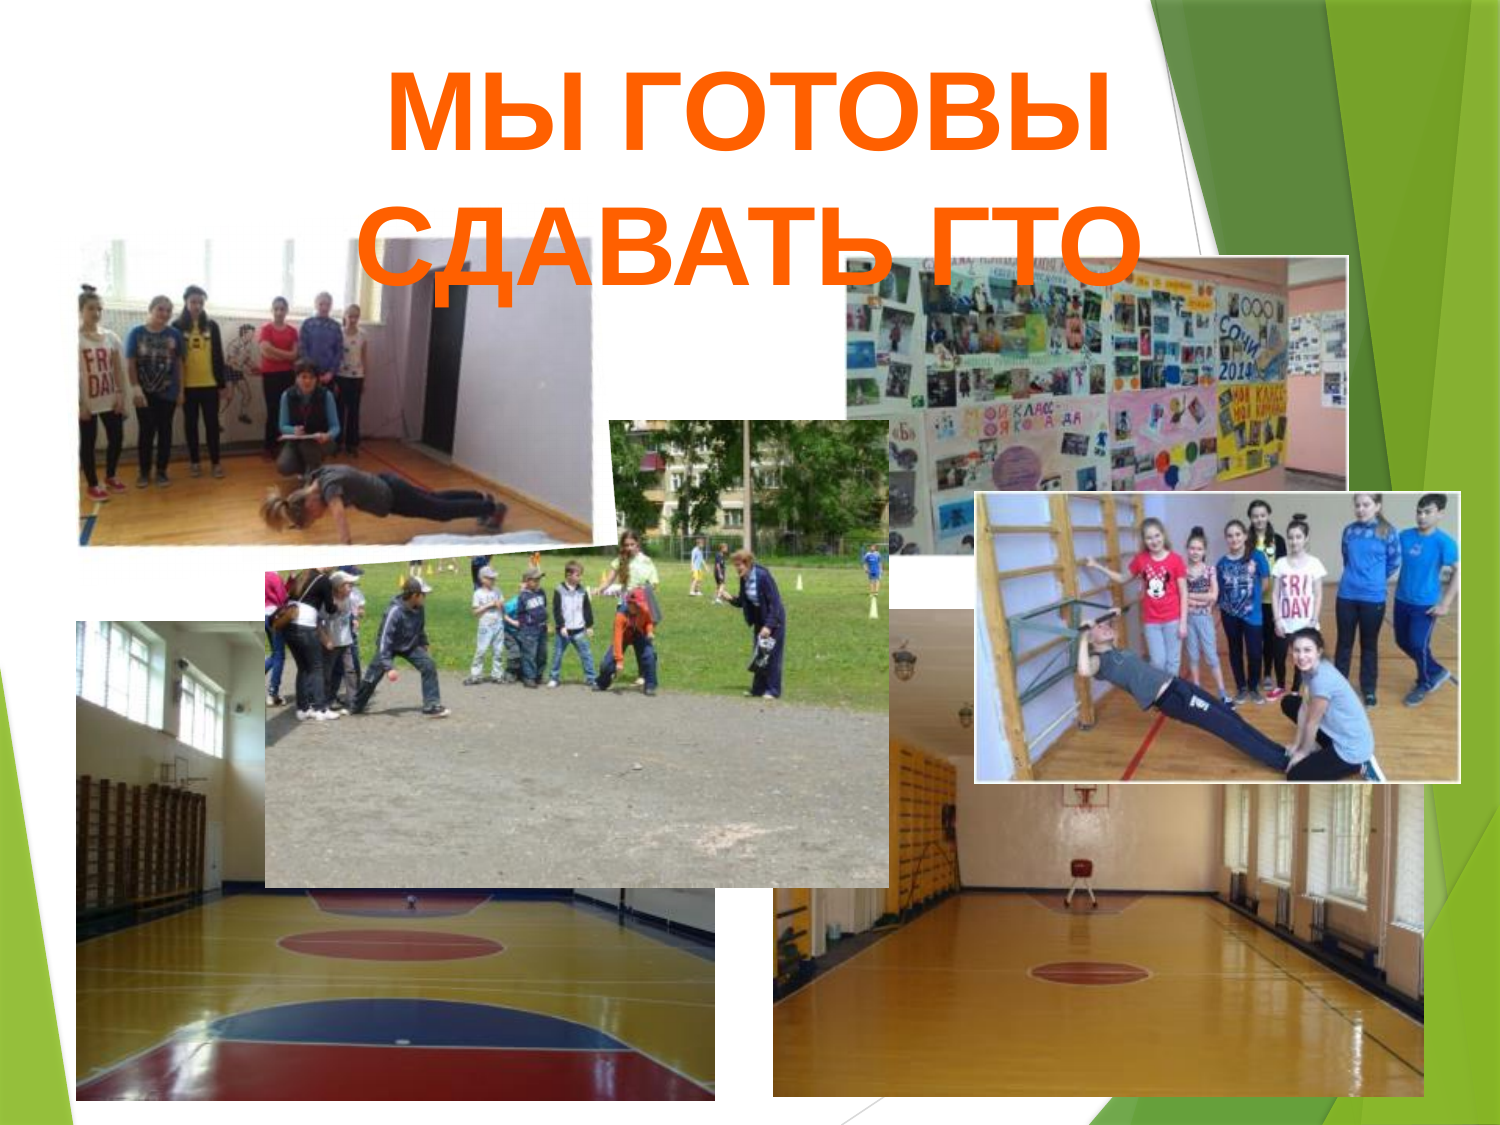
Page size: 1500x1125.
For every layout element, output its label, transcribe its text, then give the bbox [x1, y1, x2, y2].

picture [54, 216, 1462, 1101]
text_box Мы готовы сдавать ГТО [249, 30, 1251, 316]
